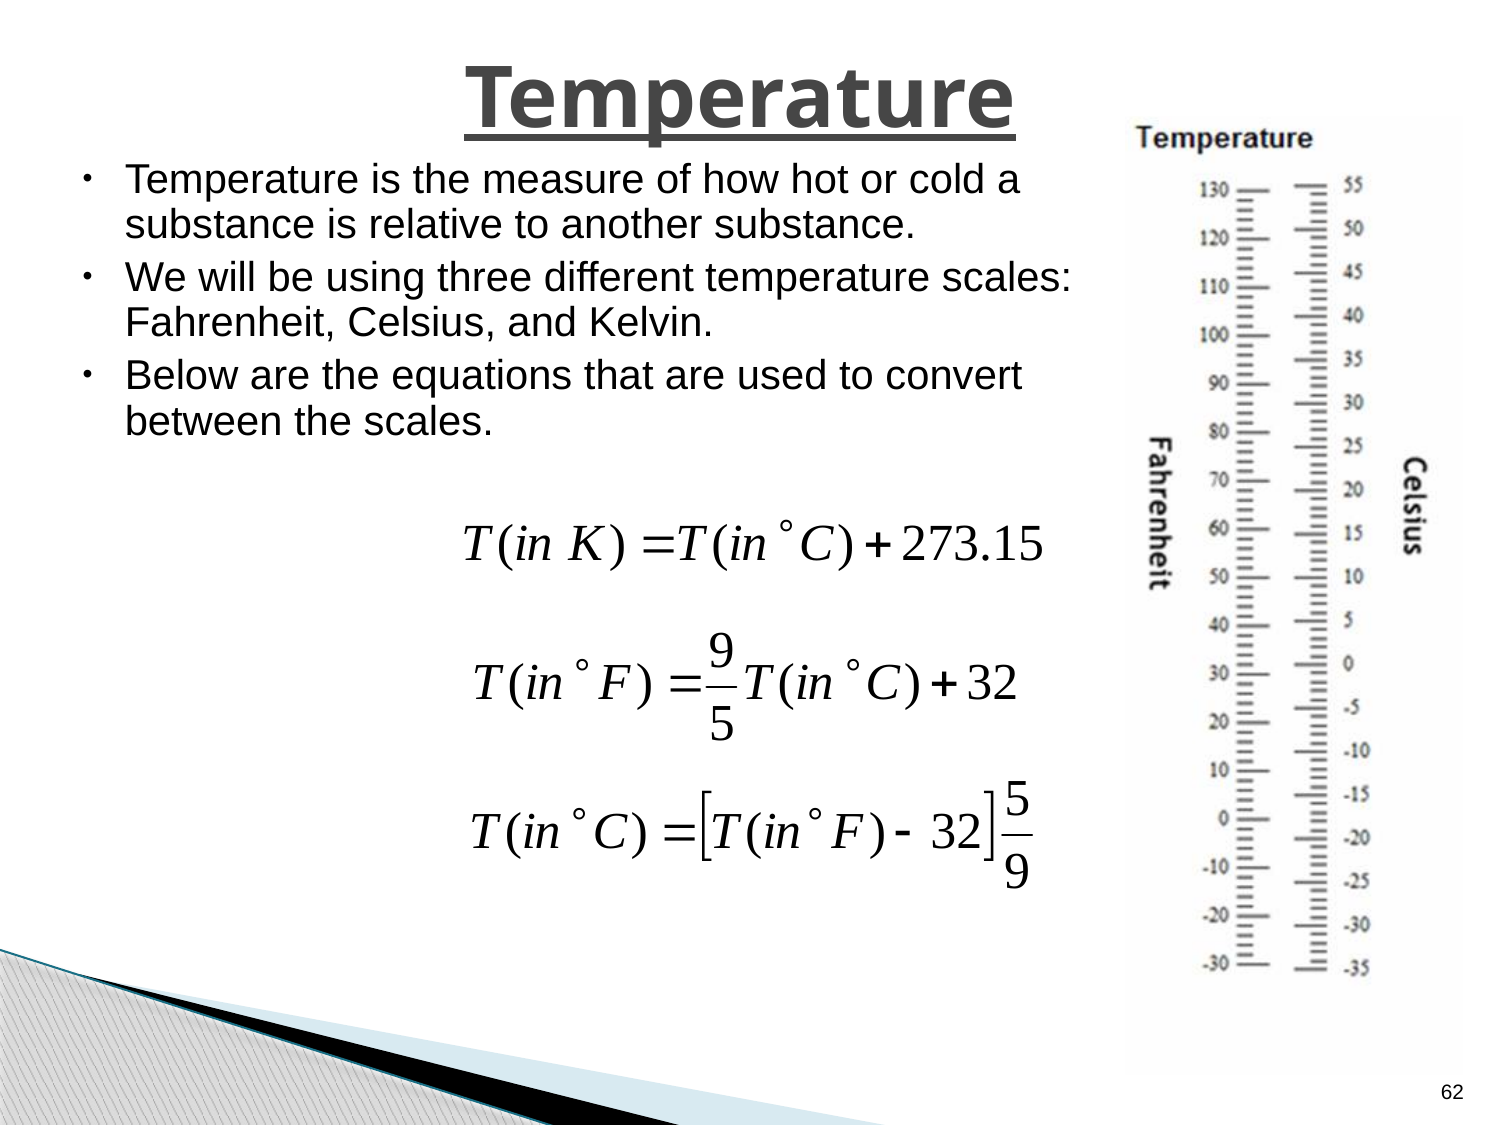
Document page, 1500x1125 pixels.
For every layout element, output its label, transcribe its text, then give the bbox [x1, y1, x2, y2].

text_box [466, 617, 1027, 753]
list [1124, 116, 1463, 1076]
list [456, 512, 1050, 582]
list Temperature is the measure of how hot or cold a substance is relative to another substance. We will be using three different temperature scales: Fahrenheit, Celsius, and Kelvin. Below are the equations that are used to convert between the scales. [50, 149, 1118, 475]
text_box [464, 765, 1046, 901]
title Temperature [205, 24, 1275, 149]
slide_number 62 [1418, 1051, 1479, 1112]
